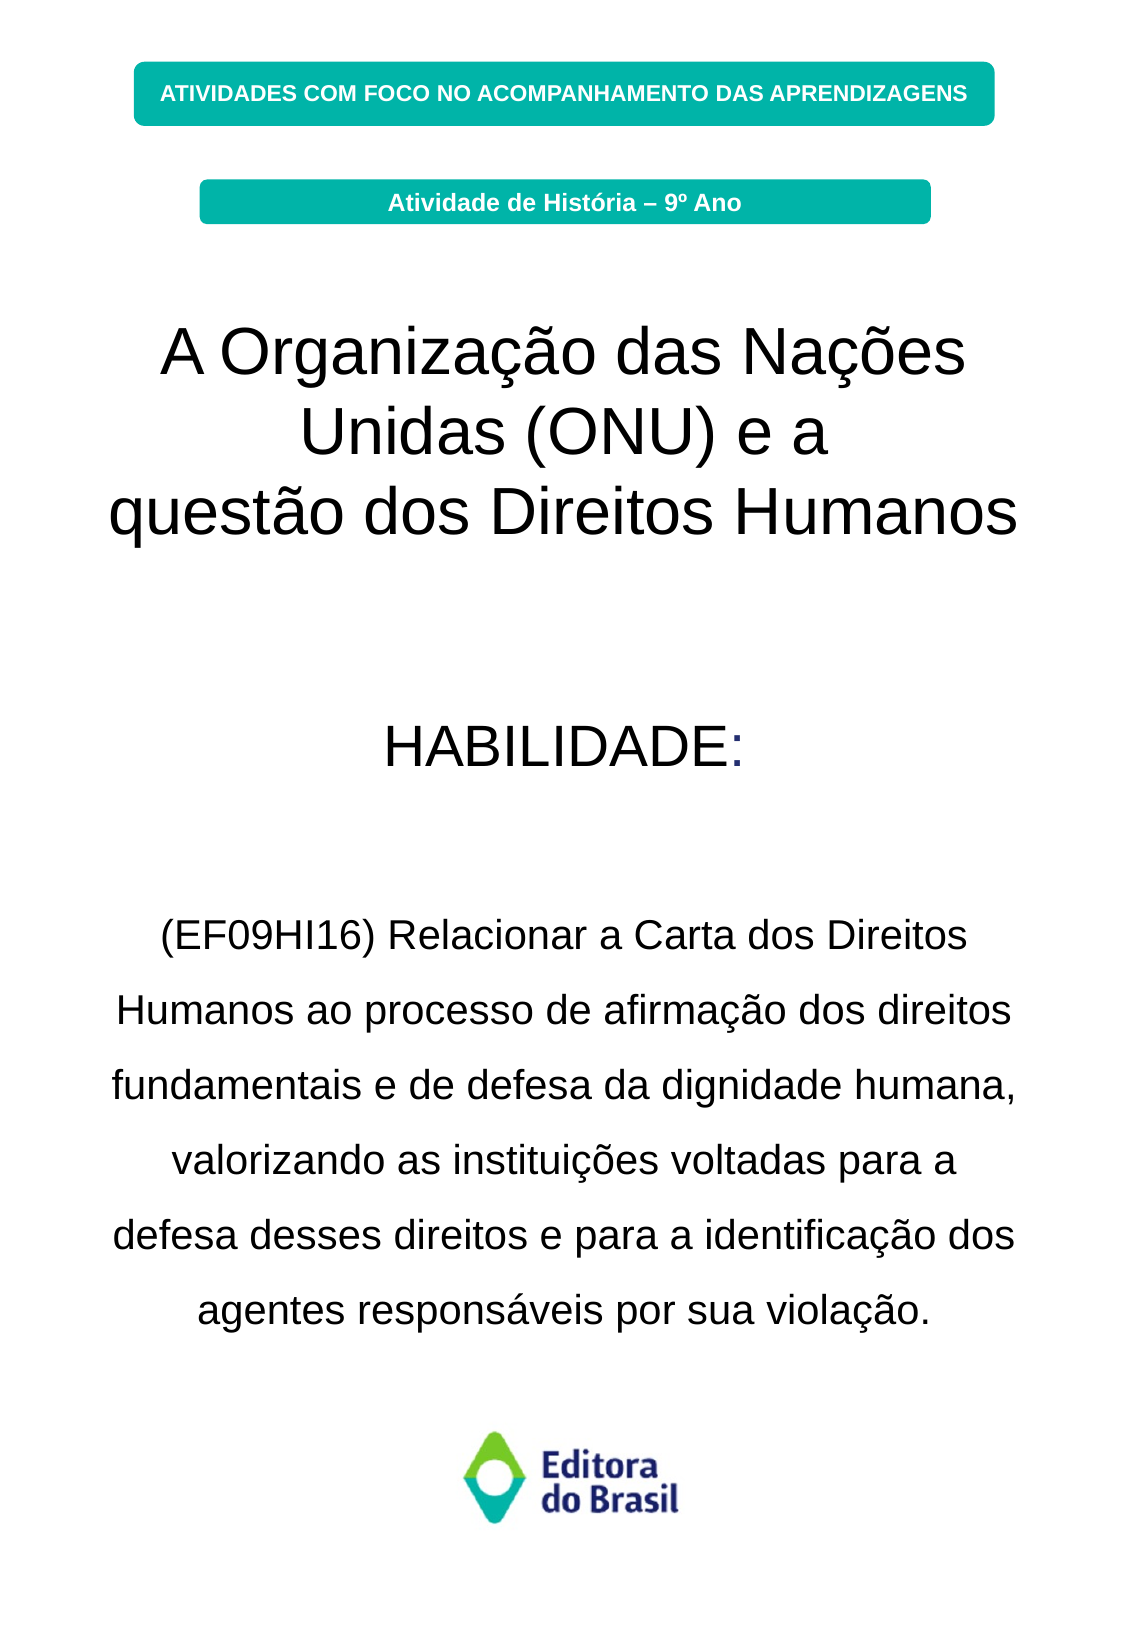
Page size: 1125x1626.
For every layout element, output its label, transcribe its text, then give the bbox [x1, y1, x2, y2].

picture [432, 1416, 696, 1536]
text_box Atividade de História – 9º Ano [198, 178, 932, 226]
text_box [132, 60, 996, 127]
text_box A Organização das Nações Unidas (ONU) e a questão dos Direitos Humanos HABILIDADE: (EF09HI16) Relacionar a Carta dos Direitos Humanos ao processo de afirmação dos direitos fundamentais e de defesa da dignidade humana, valorizando as instituições voltadas para a defesa desses direitos e para a identificação dos agentes responsáveis por sua violação. [77, 300, 1051, 1341]
text_box ATIVIDADES COM FOCO NO ACOMPANHAMENTO DAS APRENDIZAGENS [145, 71, 984, 114]
